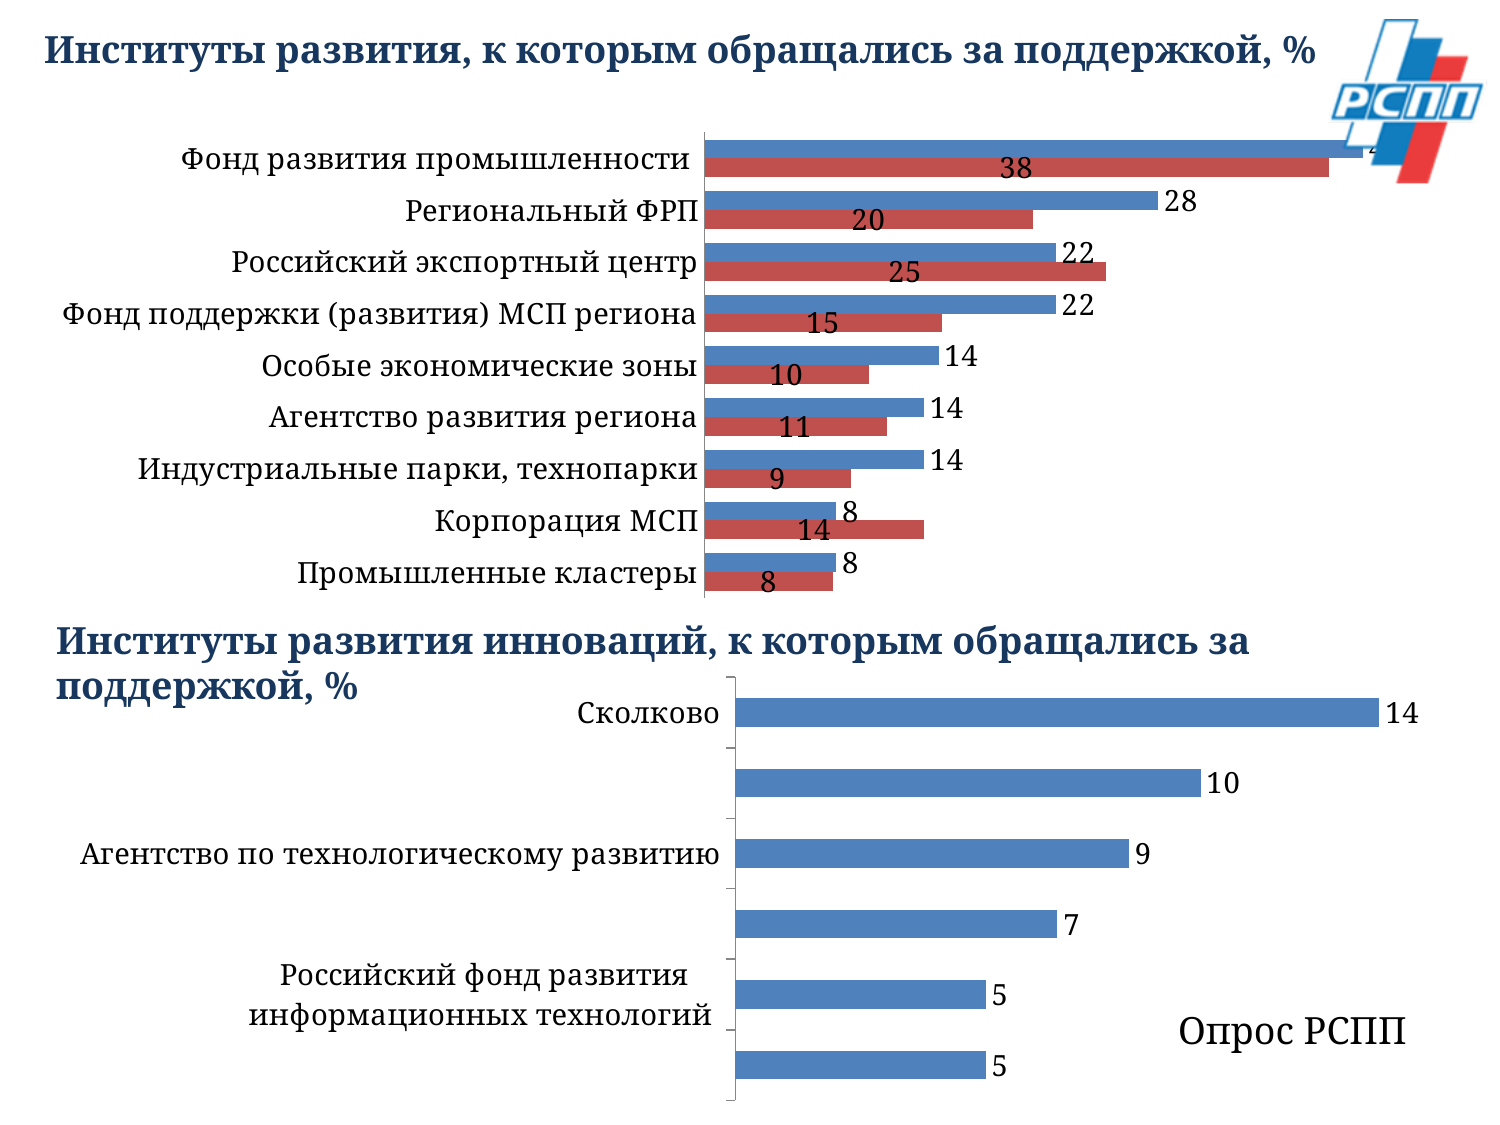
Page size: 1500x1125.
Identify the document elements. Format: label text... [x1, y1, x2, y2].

text_box Институты развития инноваций, к которым обращались за поддержкой, % [41, 612, 1424, 658]
chart [17, 83, 1471, 604]
picture [1328, 18, 1489, 185]
text_box Институты развития, к которым обращались за поддержкой, % [29, 19, 1326, 79]
chart [45, 656, 1499, 1112]
